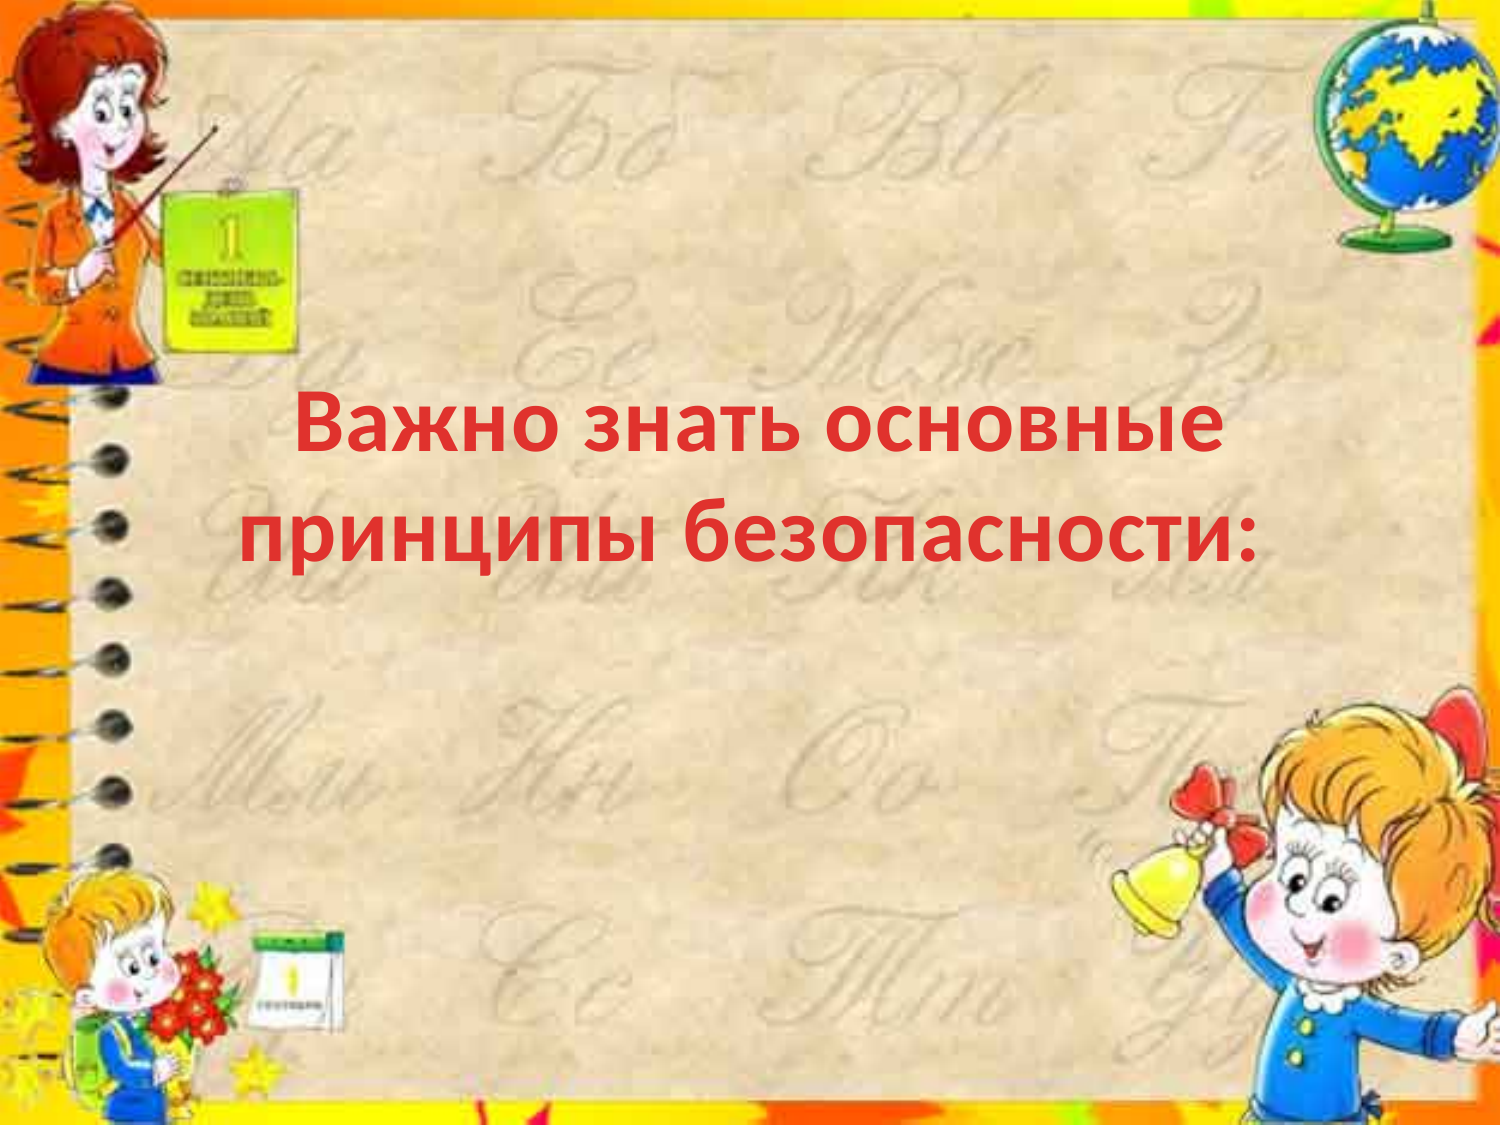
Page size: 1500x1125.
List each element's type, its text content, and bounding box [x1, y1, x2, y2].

title Важно знать основные принципы безопасности: [112, 349, 1388, 591]
picture [0, 0, 1500, 1125]
